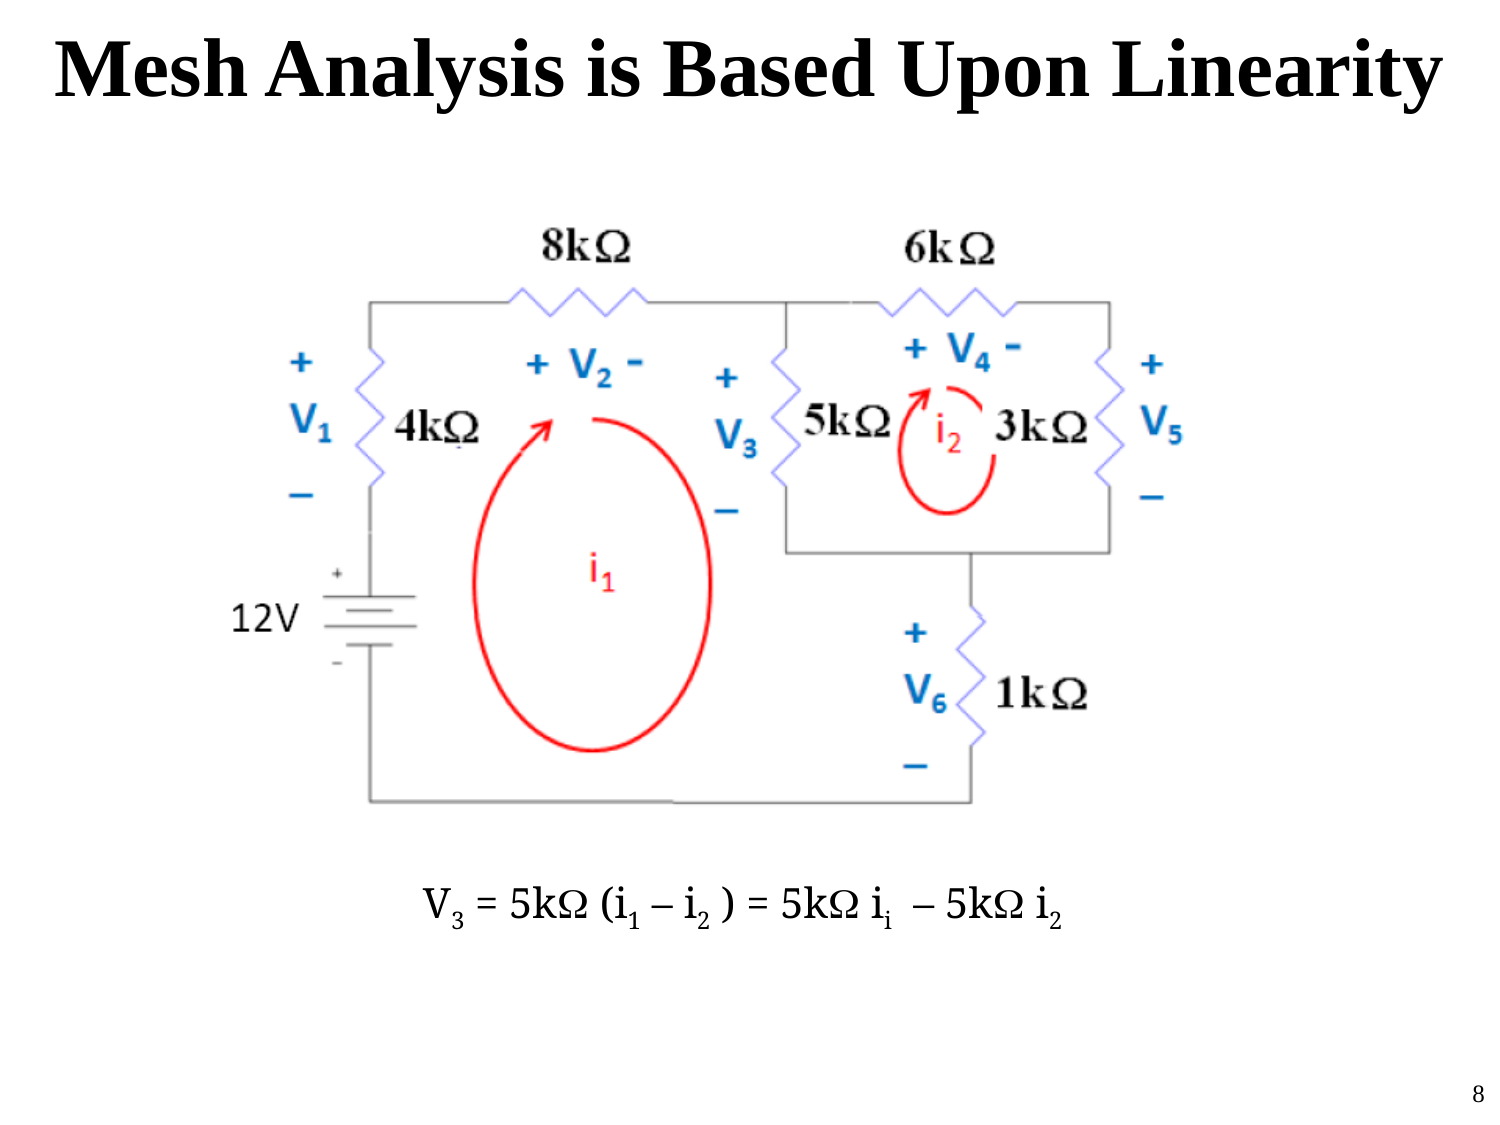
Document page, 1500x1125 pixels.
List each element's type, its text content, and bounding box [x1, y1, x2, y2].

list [218, 148, 1268, 892]
slide_number 8 [1186, 1069, 1500, 1125]
text_box V3 = 5kW (i1 – i2 ) = 5kW ii – 5kW i2 [198, 869, 1287, 942]
title Mesh Analysis is Based Upon Linearity [0, 0, 1500, 126]
